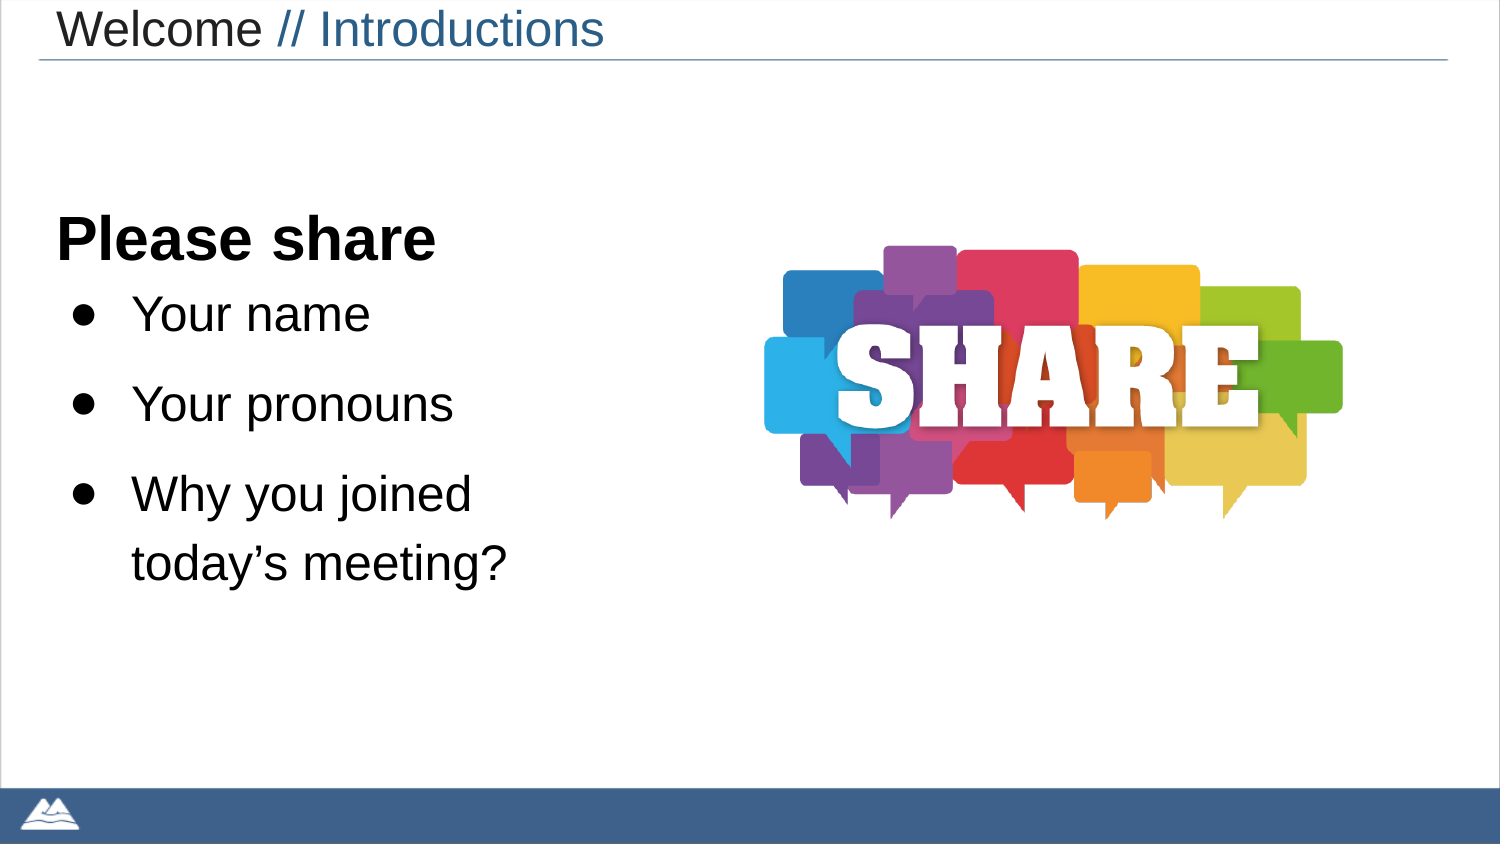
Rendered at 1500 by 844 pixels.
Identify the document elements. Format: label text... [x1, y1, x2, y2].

title Welcome // Introductions [41, 9, 1425, 72]
picture [0, 0, 1500, 844]
list Please share Your name Your pronouns Why you joined today’s meeting? [41, 182, 645, 781]
